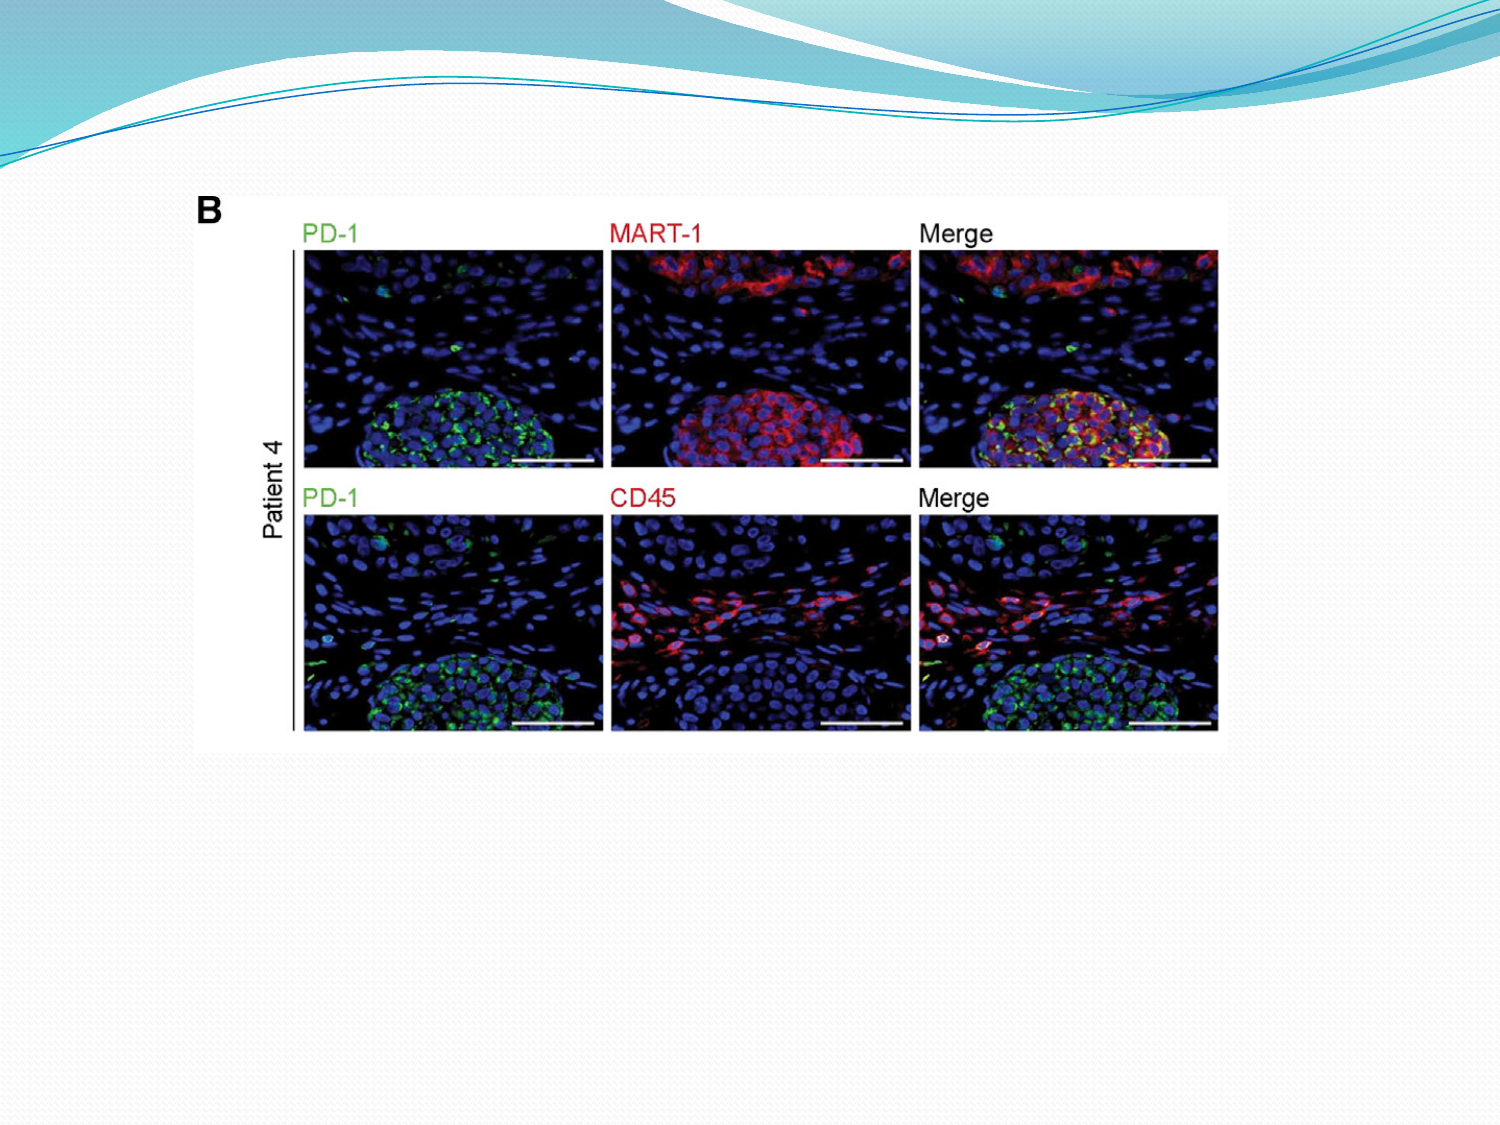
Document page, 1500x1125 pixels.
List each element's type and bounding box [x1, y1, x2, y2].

list [194, 196, 1228, 753]
